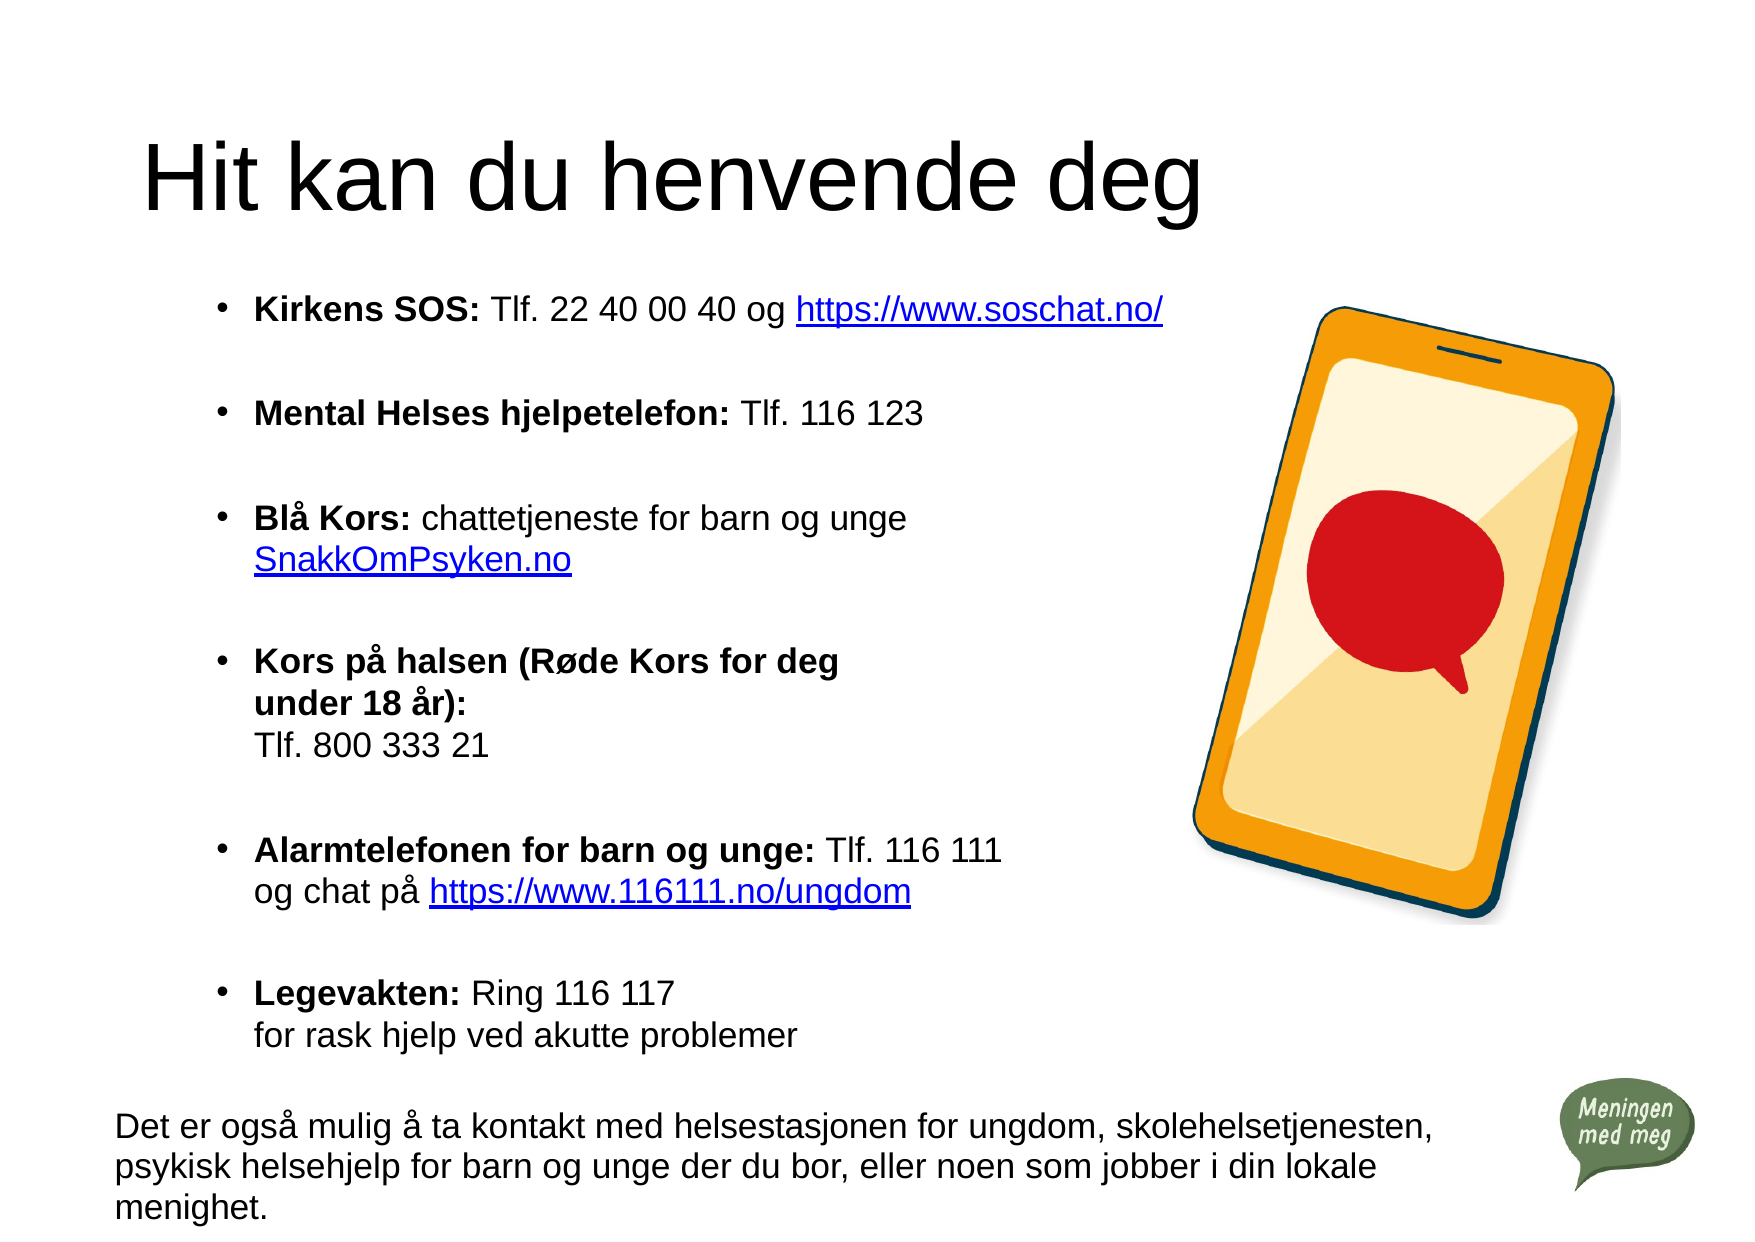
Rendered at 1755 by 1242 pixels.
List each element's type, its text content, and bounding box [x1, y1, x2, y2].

title Hit kan du henvende deg [139, 112, 1646, 322]
picture [1558, 1077, 1695, 1192]
picture [1190, 306, 1622, 925]
text_box Kirkens SOS: Tlf. 22 40 00 40 og https://www.soschat.no/ Mental Helses hjelpetelefon: Tlf. 116 123 Blå Kors: chattetjeneste for barn og unge SnakkOmPsyken.no Kors på halsen (Røde Kors for deg under 18 år): Tlf. 800 333 21 Alarmtelefonen for barn og unge: Tlf. 116 111 og chat på https://www.116111.no/ungdom Legevakten: Ring 116 117 for rask hjelp ved akutte problemer Det er også mulig å ta kontakt med helsestasjonen for ungdom, skolehelsetjenesten, psykisk helsehjelp for barn og unge der du bor, eller noen som jobber i din lokale menighet. [112, 283, 1442, 1228]
